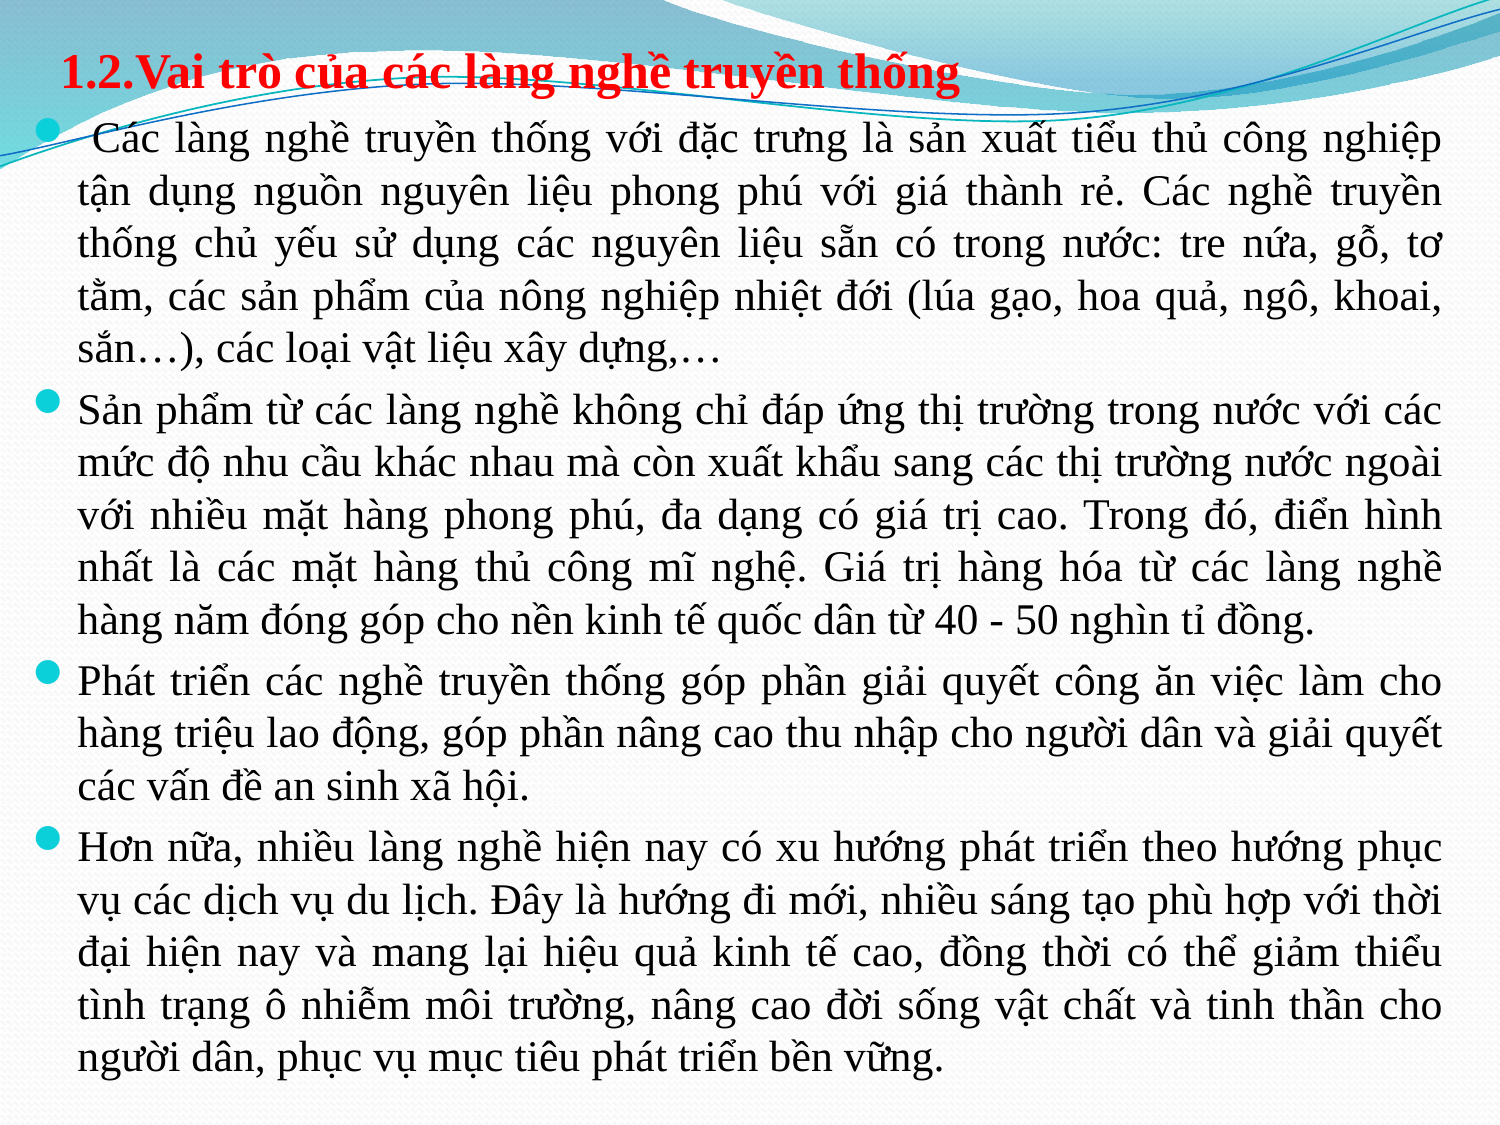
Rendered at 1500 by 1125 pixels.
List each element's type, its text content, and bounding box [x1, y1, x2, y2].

list Các làng nghề truyền thống với đặc trưng là sản xuất tiểu thủ công nghiệp tận dụng nguồn nguyên liệu phong phú với giá thành rẻ. Các nghề truyền thống chủ yếu sử dụng các nguyên liệu sẵn có trong nước: tre nứa, gỗ, tơ tằm, các sản phẩm của nông nghiệp nhiệt đới (lúa gạo, hoa quả, ngô, khoai, sắn…), các loại vật liệu xây dựng,… Sản phẩm từ các làng nghề không chỉ đáp ứng thị trường trong nước với các mức độ nhu cầu khác nhau mà còn xuất khẩu sang các thị trường nước ngoài với nhiều mặt hàng phong phú, đa dạng có giá trị cao. Trong đó, điển hình nhất là các mặt hàng thủ công mĩ nghệ. Giá trị hàng hóa từ các làng nghề hàng năm đóng góp cho nền kinh tế quốc dân từ 40 - 50 nghìn tỉ đồng. Phát triển các nghề truyền thống góp phần giải quyết công ăn việc làm cho hàng triệu lao động, góp phần nâng cao thu nhập cho người dân và giải quyết các vấn đề an sinh xã hội. Hơn nữa, nhiều làng nghề hiện nay có xu hướng phát triển theo hướng phục vụ các dịch vụ du lịch. Đây là hướng đi mới, nhiều sáng tạo phù hợp với thời đại hiện nay và mang lại hiệu quả kinh tế cao, đồng thời có thể giảm thiểu tình trạng ô nhiễm môi trường, nâng cao đời sống vật chất và tinh thần cho người dân, phục vụ mục tiêu phát triển bền vững. [17, 101, 1459, 1078]
text_box 1.2.Vai trò của các làng nghề truyền thống [45, 30, 976, 106]
